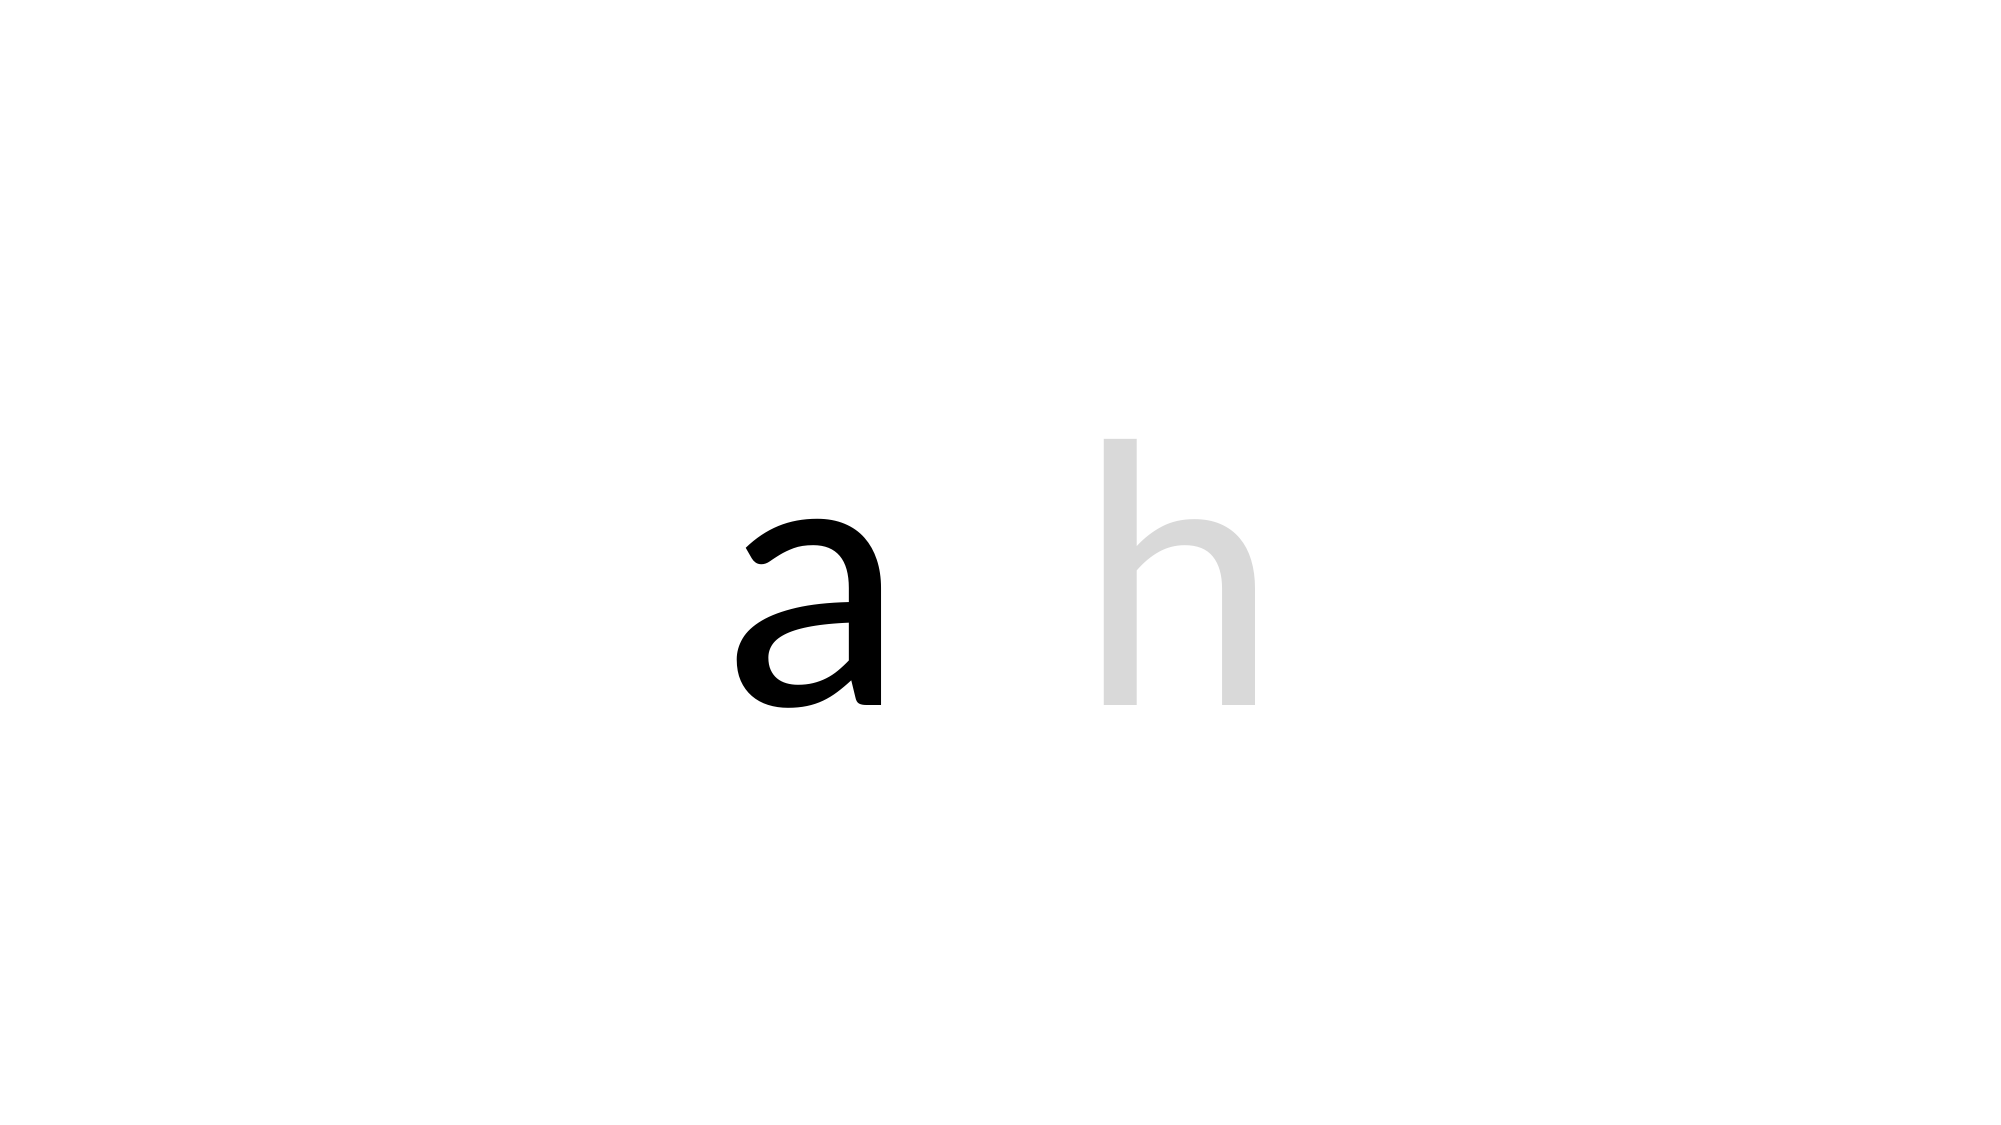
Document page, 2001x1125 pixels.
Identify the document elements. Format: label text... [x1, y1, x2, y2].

list a h [137, 108, 1863, 1014]
